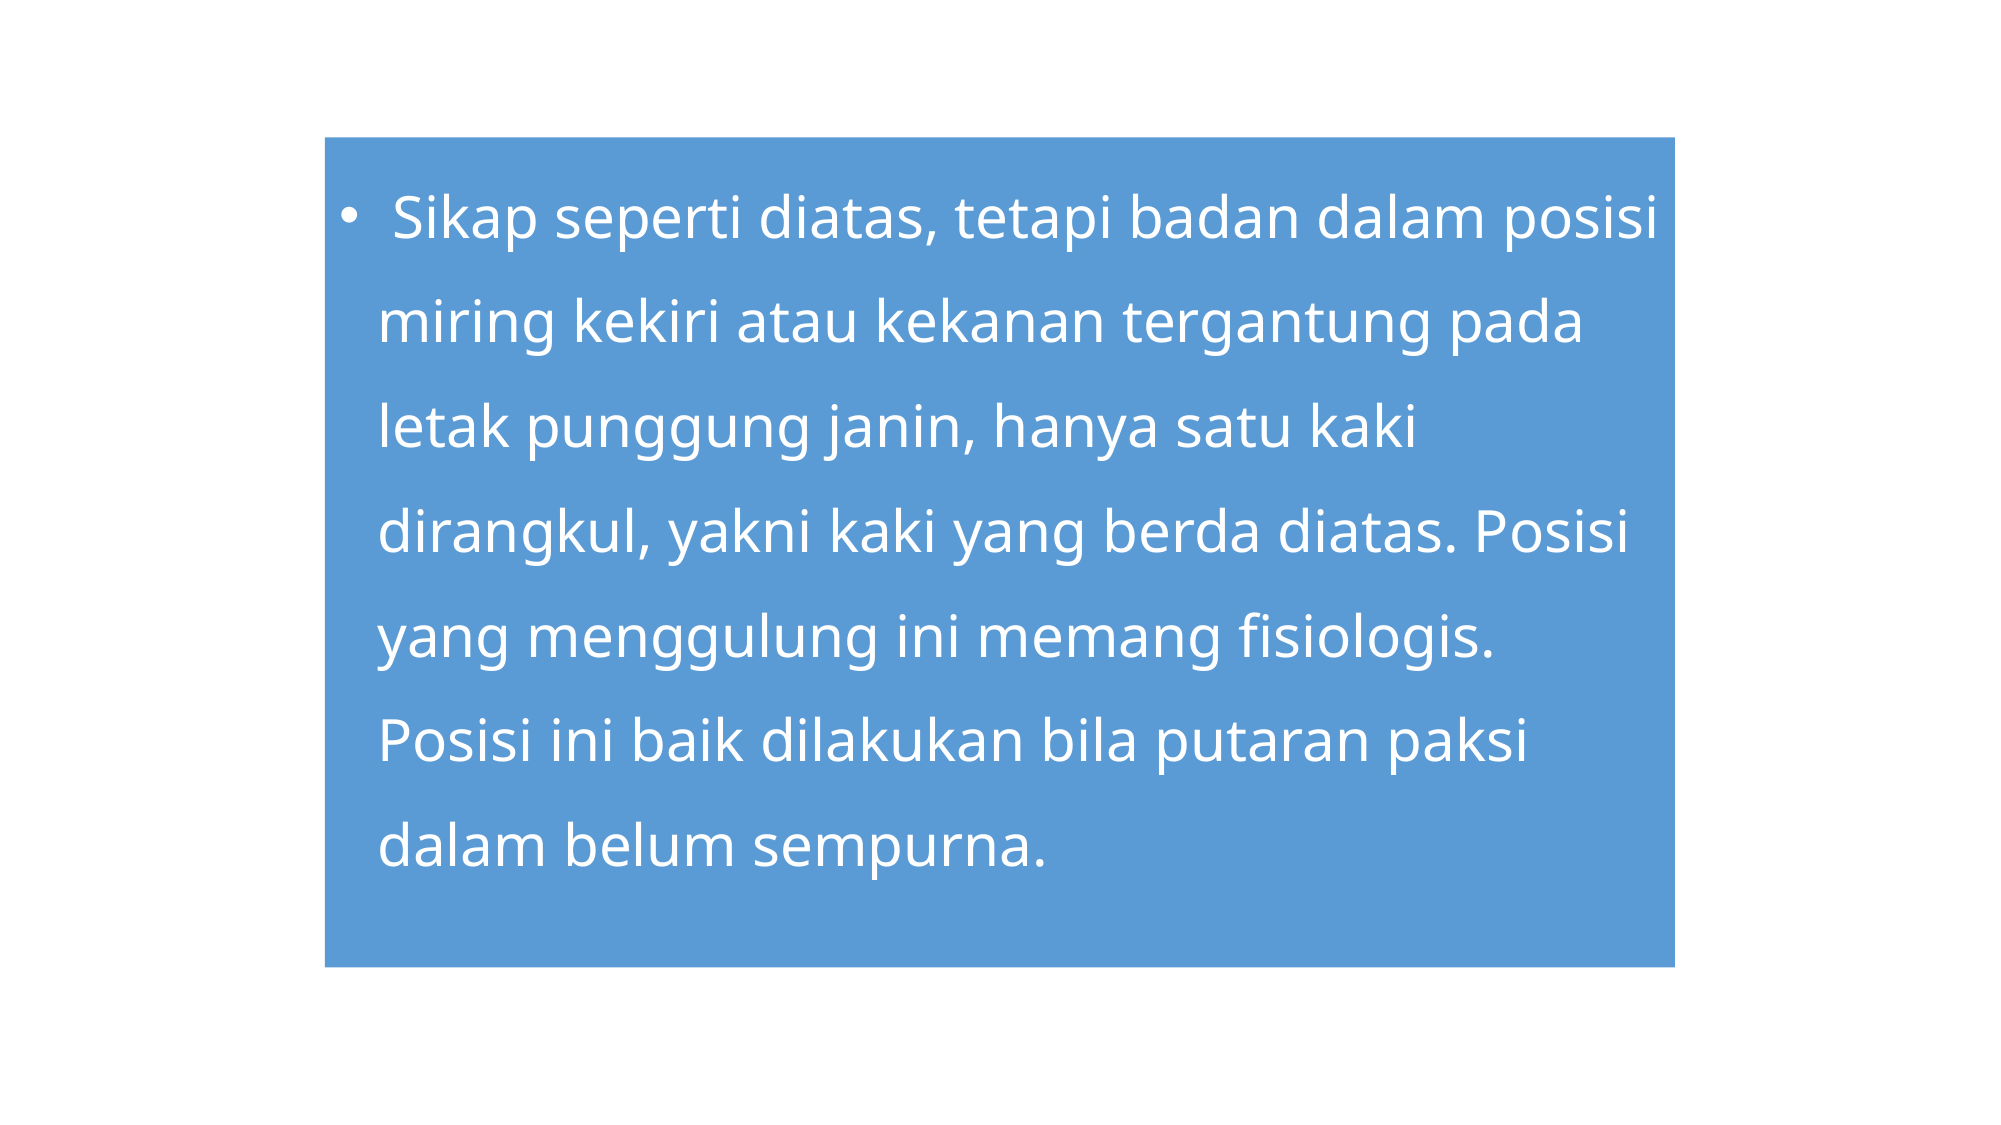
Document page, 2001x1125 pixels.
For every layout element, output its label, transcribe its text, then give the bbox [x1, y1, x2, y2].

list Sikap seperti diatas, tetapi badan dalam posisi miring kekiri atau kekanan tergantung pada letak punggung janin, hanya satu kaki dirangkul, yakni kaki yang berda diatas. Posisi yang menggulung ini memang fisiologis. Posisi ini baik dilakukan bila putaran paksi dalam belum sempurna. [324, 137, 1675, 968]
